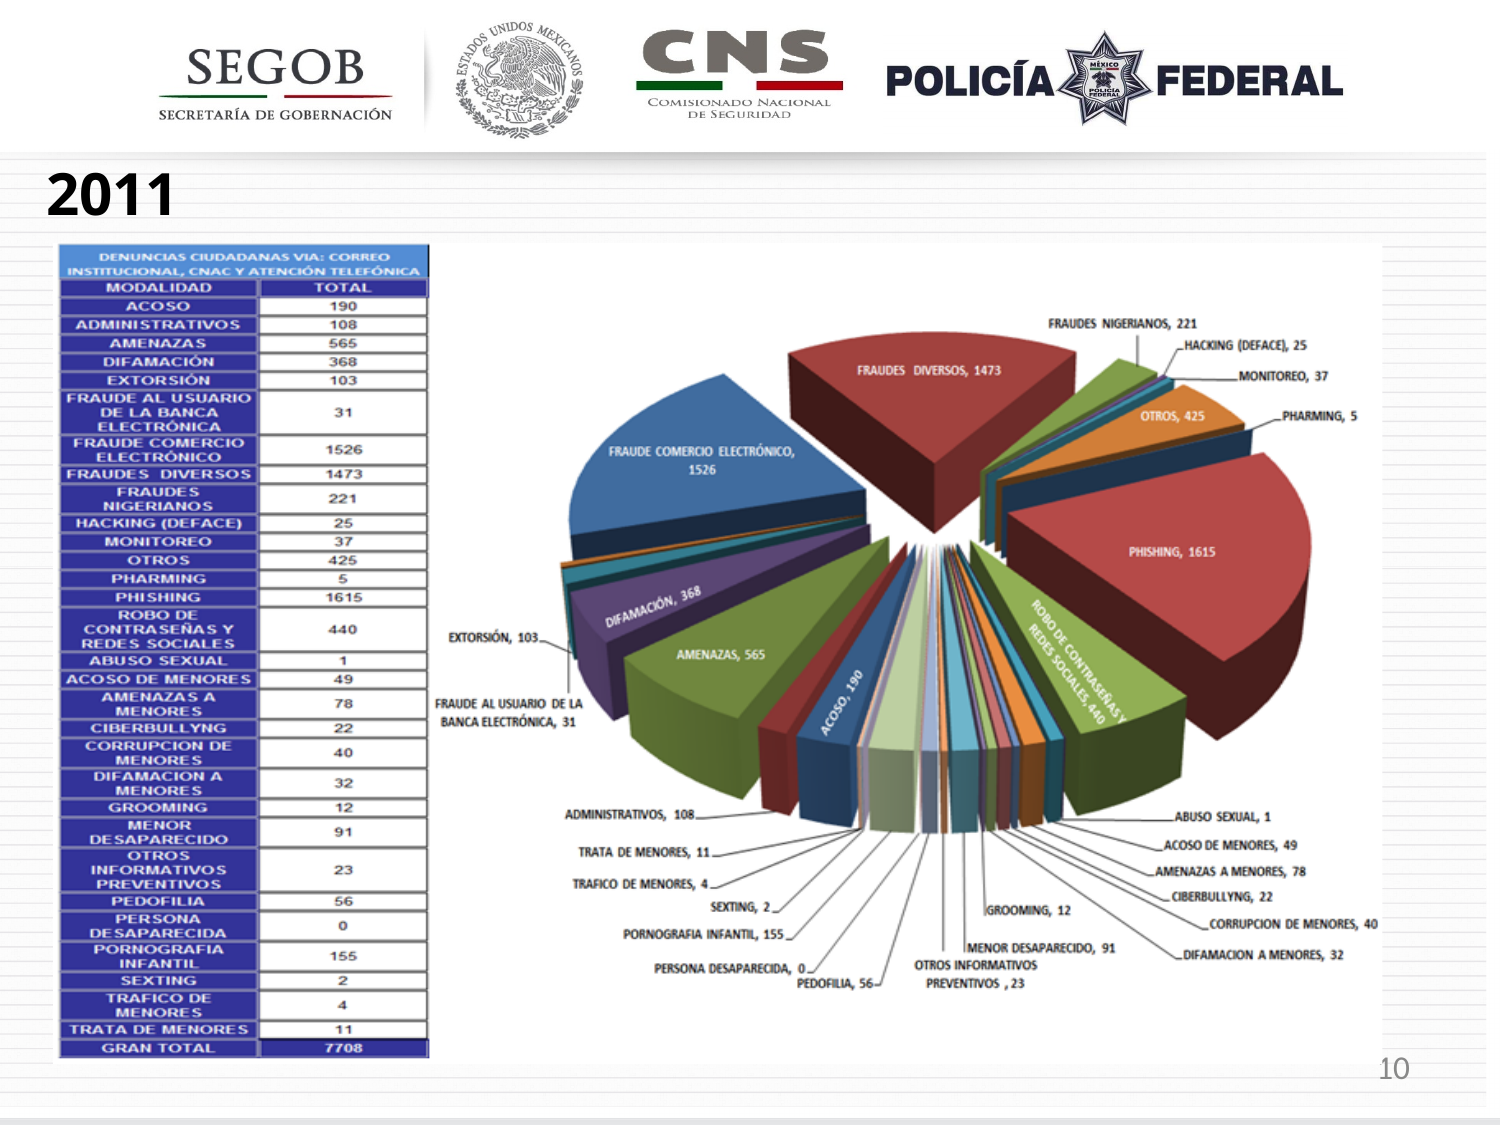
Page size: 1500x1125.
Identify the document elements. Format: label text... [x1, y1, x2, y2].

picture [0, 149, 1500, 1125]
text_box 10 [1074, 1036, 1425, 1097]
picture [147, 19, 880, 145]
picture [883, 28, 1348, 134]
text_box 2011 [31, 149, 195, 235]
